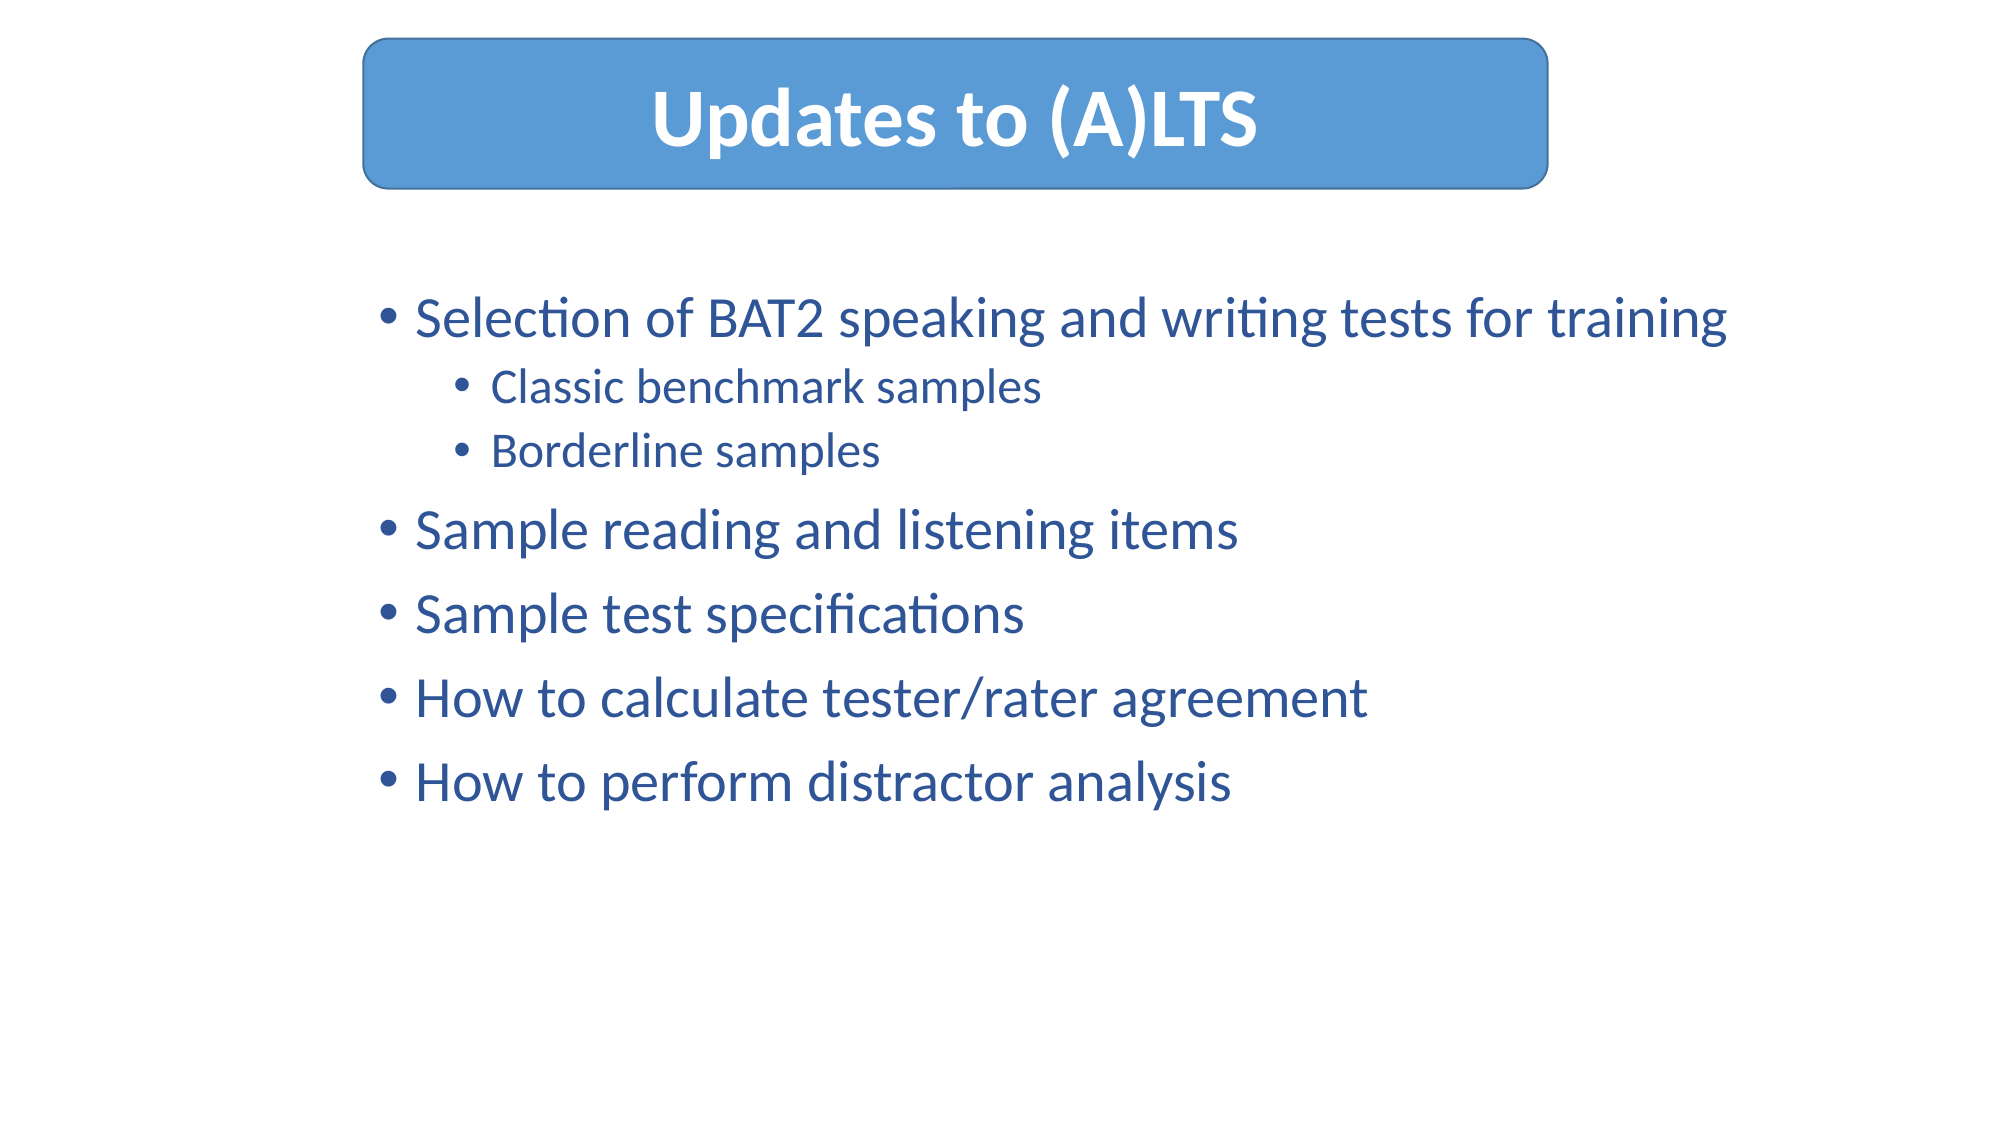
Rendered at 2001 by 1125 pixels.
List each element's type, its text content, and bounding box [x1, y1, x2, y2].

text_box Updates to (A)LTS [362, 37, 1549, 190]
list Selection of BAT2 speaking and writing tests for training Classic benchmark samples Borderline samples Sample reading and listening items Sample test specifications How to calculate tester/rater agreement How to perform distractor analysis [363, 279, 1774, 994]
